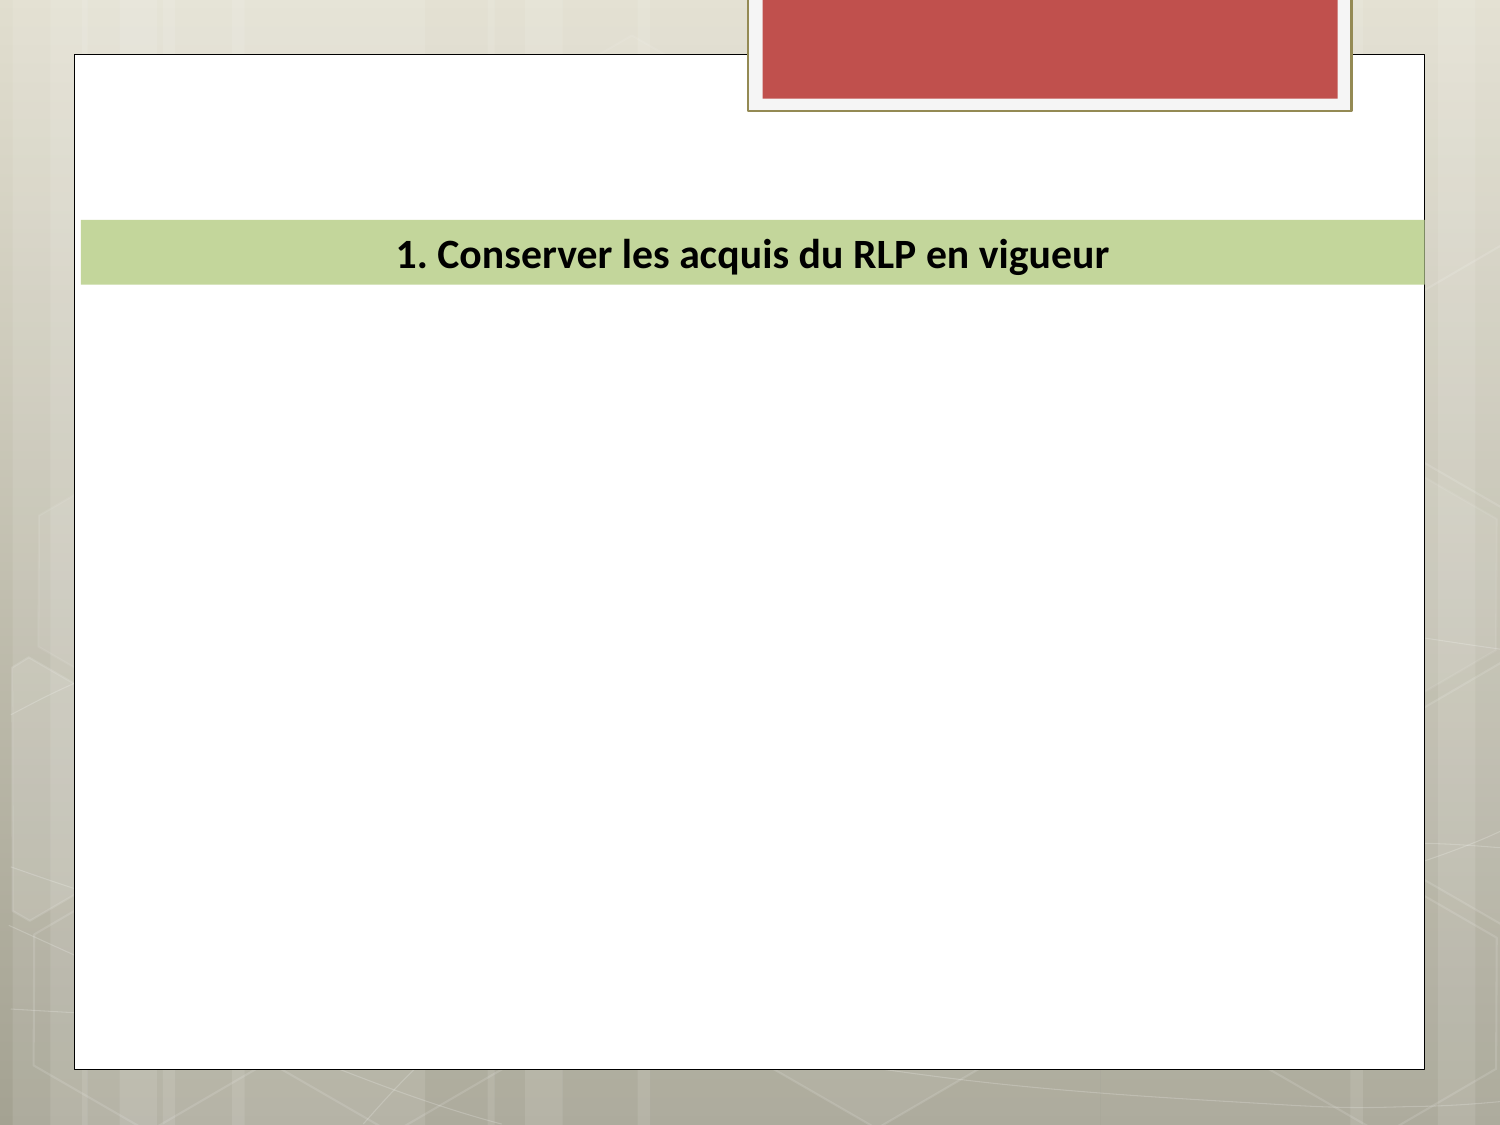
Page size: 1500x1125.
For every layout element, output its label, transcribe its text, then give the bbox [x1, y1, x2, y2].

text_box 1. Conserver les acquis du RLP en vigueur [80, 219, 1425, 285]
